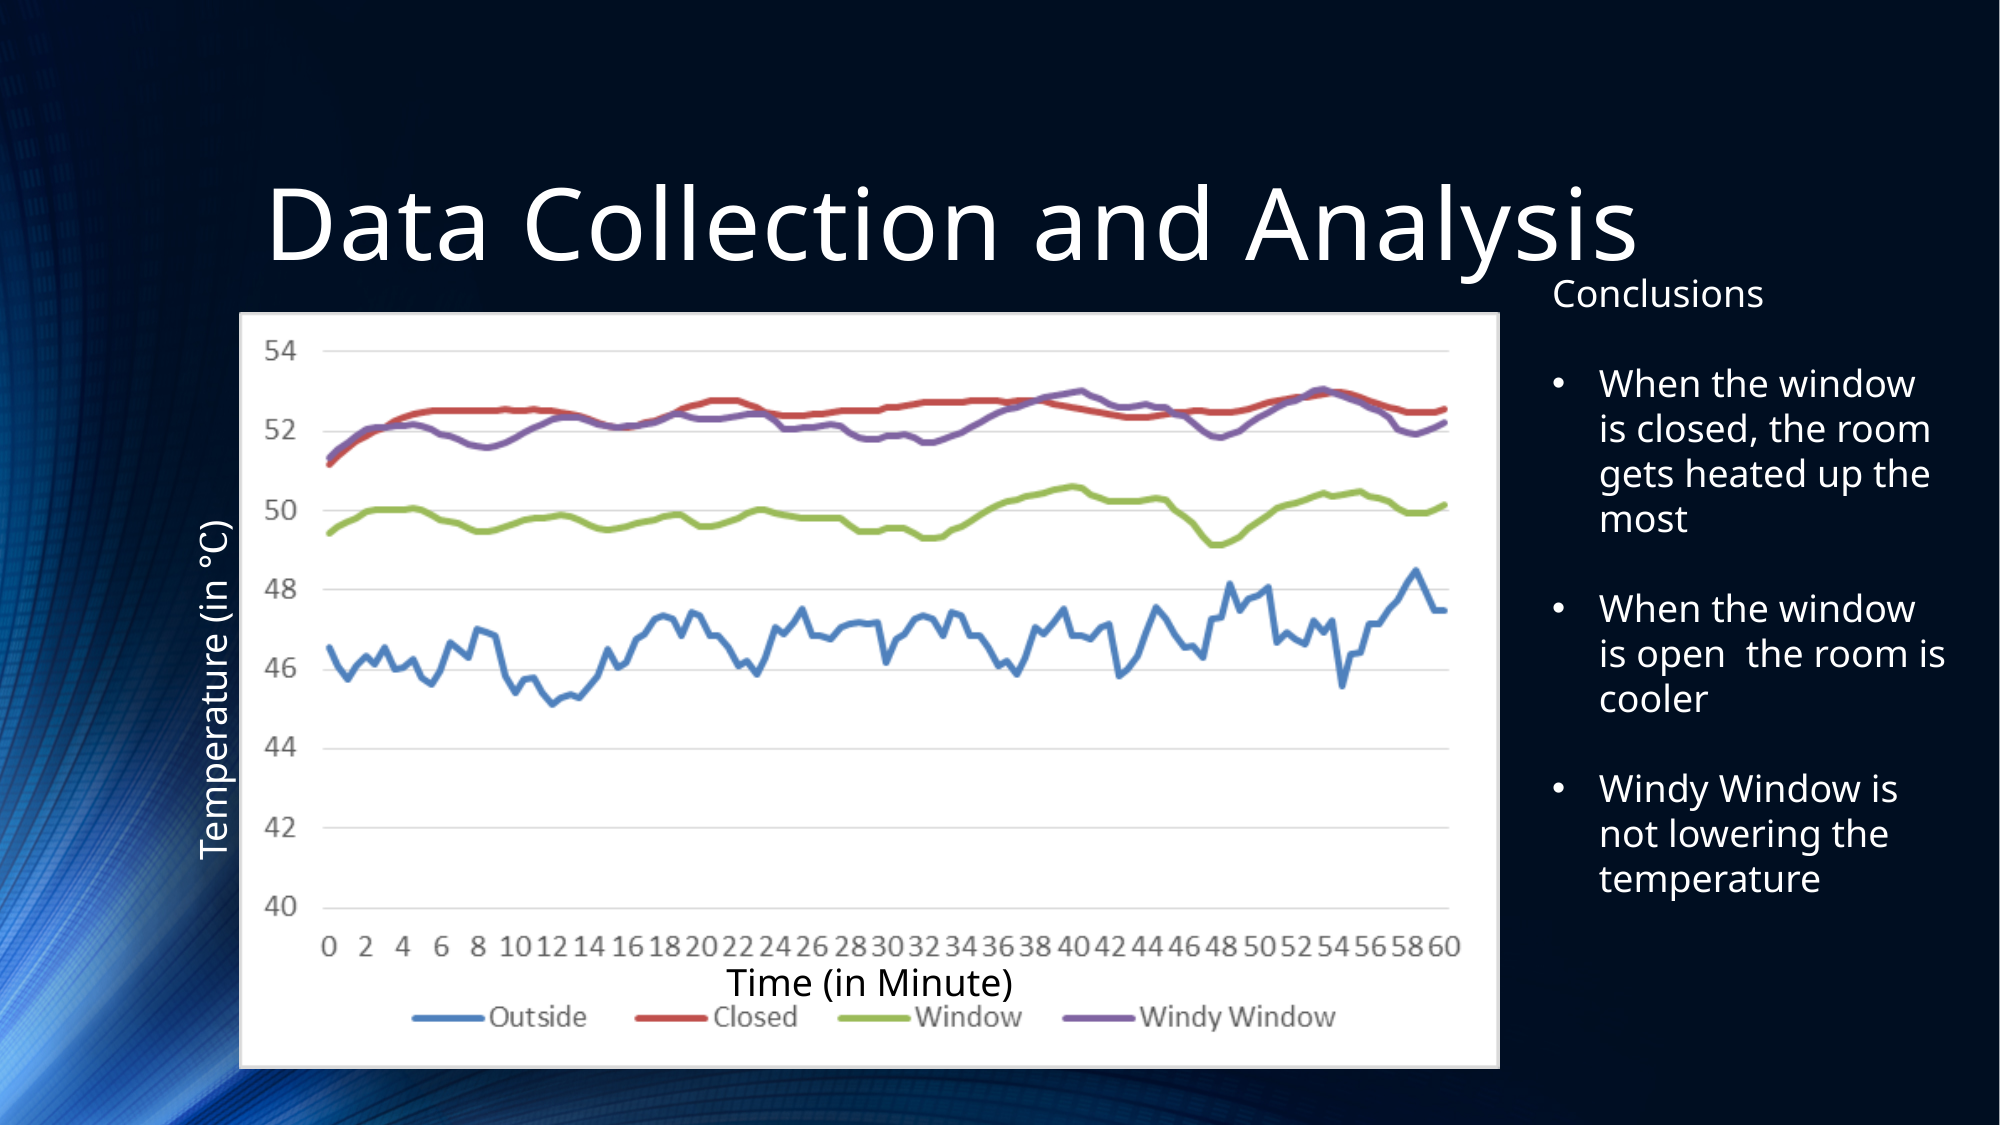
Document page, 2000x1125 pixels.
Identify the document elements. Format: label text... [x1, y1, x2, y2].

chart [237, 342, 1513, 1081]
text_box Data Collection and Analysis [249, 62, 1750, 288]
picture [0, 0, 2000, 1125]
text_box Conclusions When the window is closed, the room gets heated up the most When the window is open the room is cooler Windy Window is not lowering the temperature [1537, 262, 1963, 953]
text_box Temperature (in ℃) [181, 440, 237, 941]
